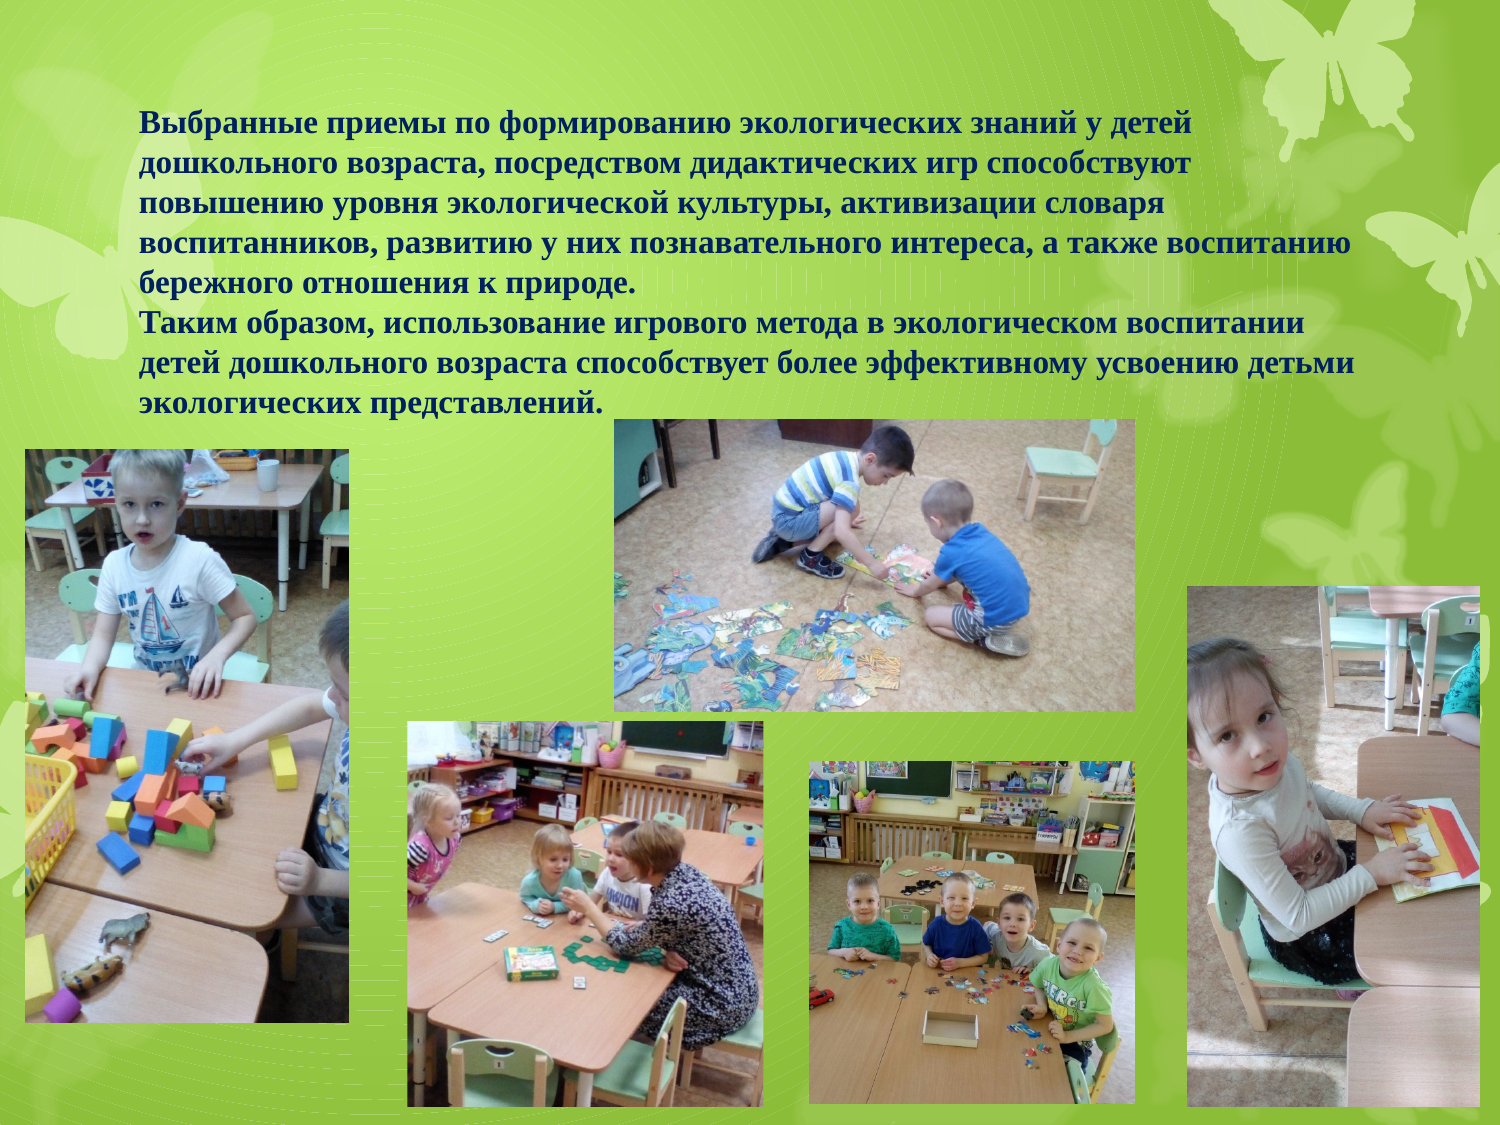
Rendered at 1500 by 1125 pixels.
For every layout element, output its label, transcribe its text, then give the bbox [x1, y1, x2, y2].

picture [25, 448, 349, 1024]
picture [1186, 585, 1481, 1107]
picture [614, 419, 1136, 713]
title Выбранные приемы по формированию экологических знаний у детей дошкольного возраста, посредством дидактических игр способствуют повышению уровня экологической культуры, активизации словаря воспитанников, развитию у них познавательного интереса, а также воспитанию бережного отношения к природе. Таким образом, использование игрового метода в экологическом воспитании детей дошкольного возраста способствует более эффективному усвоению детьми экологических представлений. [123, 78, 1376, 483]
picture [406, 720, 764, 1107]
picture [808, 761, 1136, 1104]
